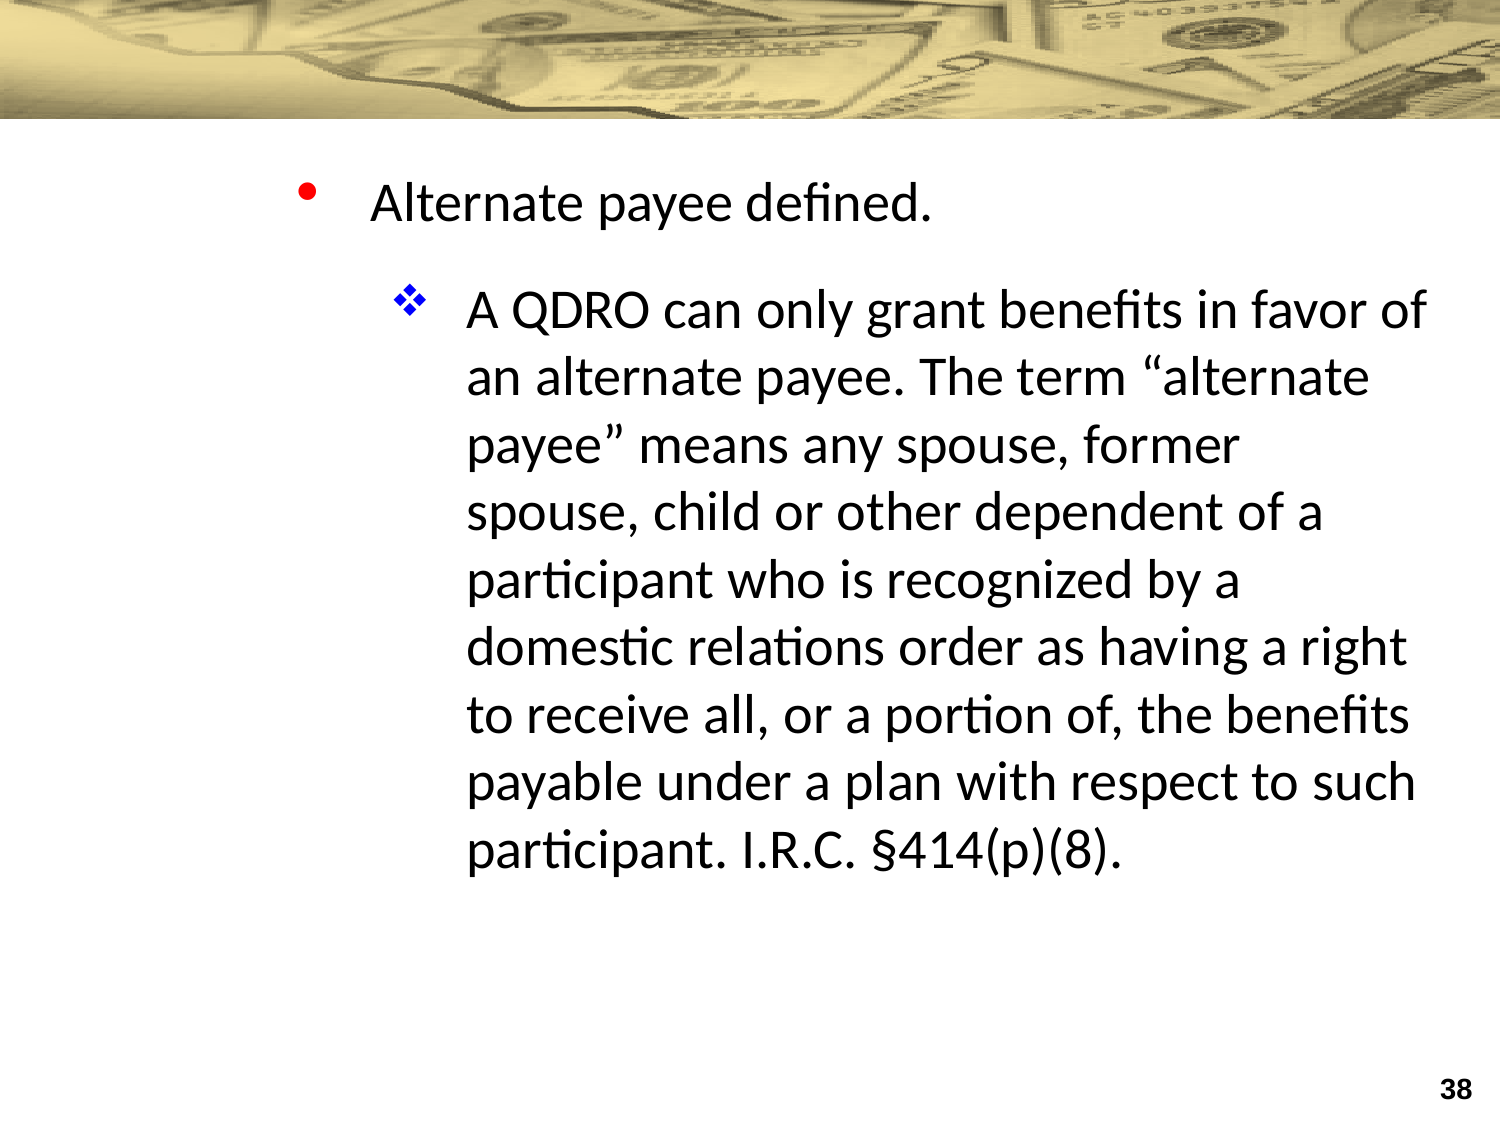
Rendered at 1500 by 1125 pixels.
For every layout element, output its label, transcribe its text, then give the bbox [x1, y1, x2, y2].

list Alternate payee defined. A QDRO can only grant benefits in favor of an alternate payee. The term “alternate payee” means any spouse, former spouse, child or other dependent of a participant who is recognized by a domestic relations order as having a right to receive all, or a portion of, the benefits payable under a plan with respect to such participant. I.R.C. §414(p)(8). [75, 157, 1444, 1048]
